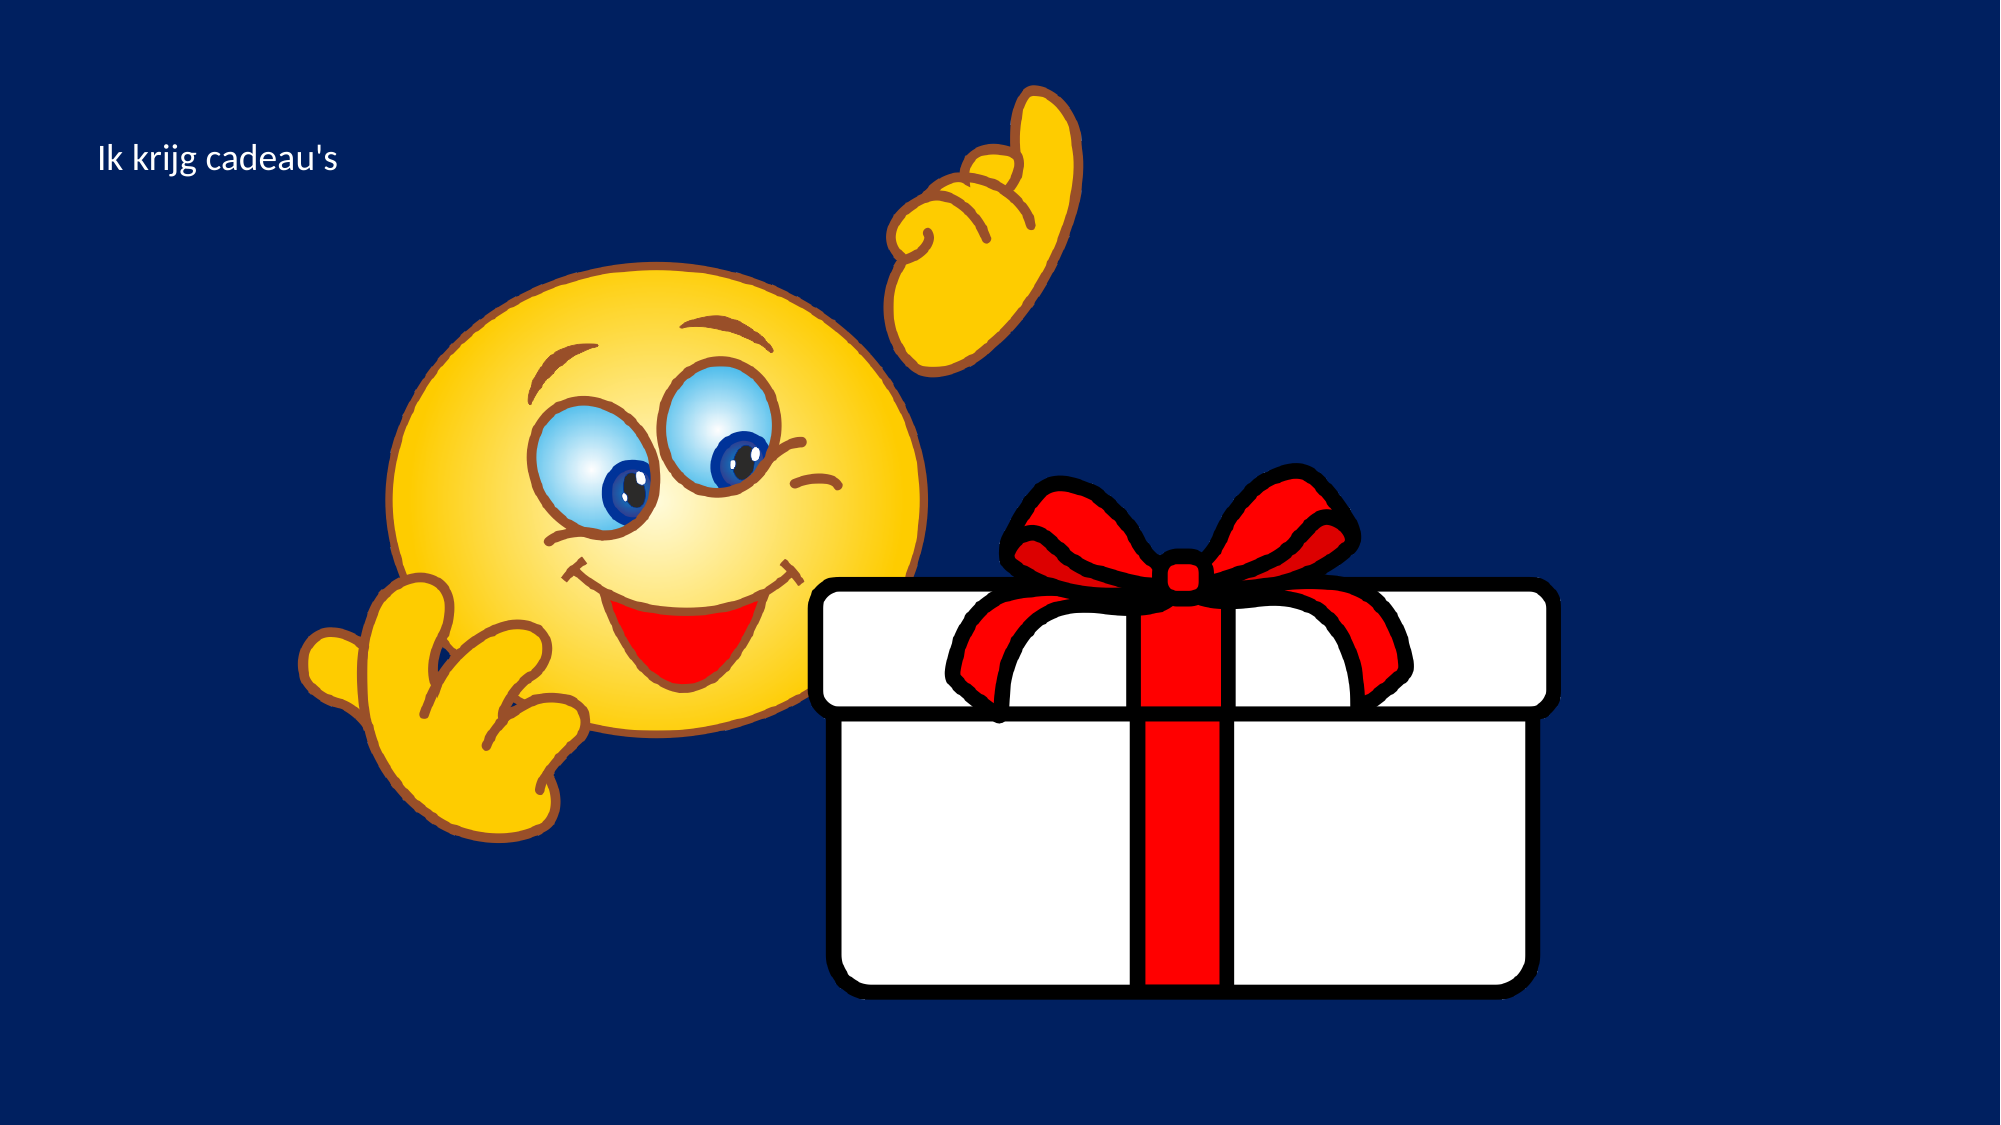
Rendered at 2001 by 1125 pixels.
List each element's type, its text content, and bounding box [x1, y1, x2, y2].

text_box Ik krijg cadeau's [82, 125, 297, 186]
picture [297, 85, 1561, 1000]
